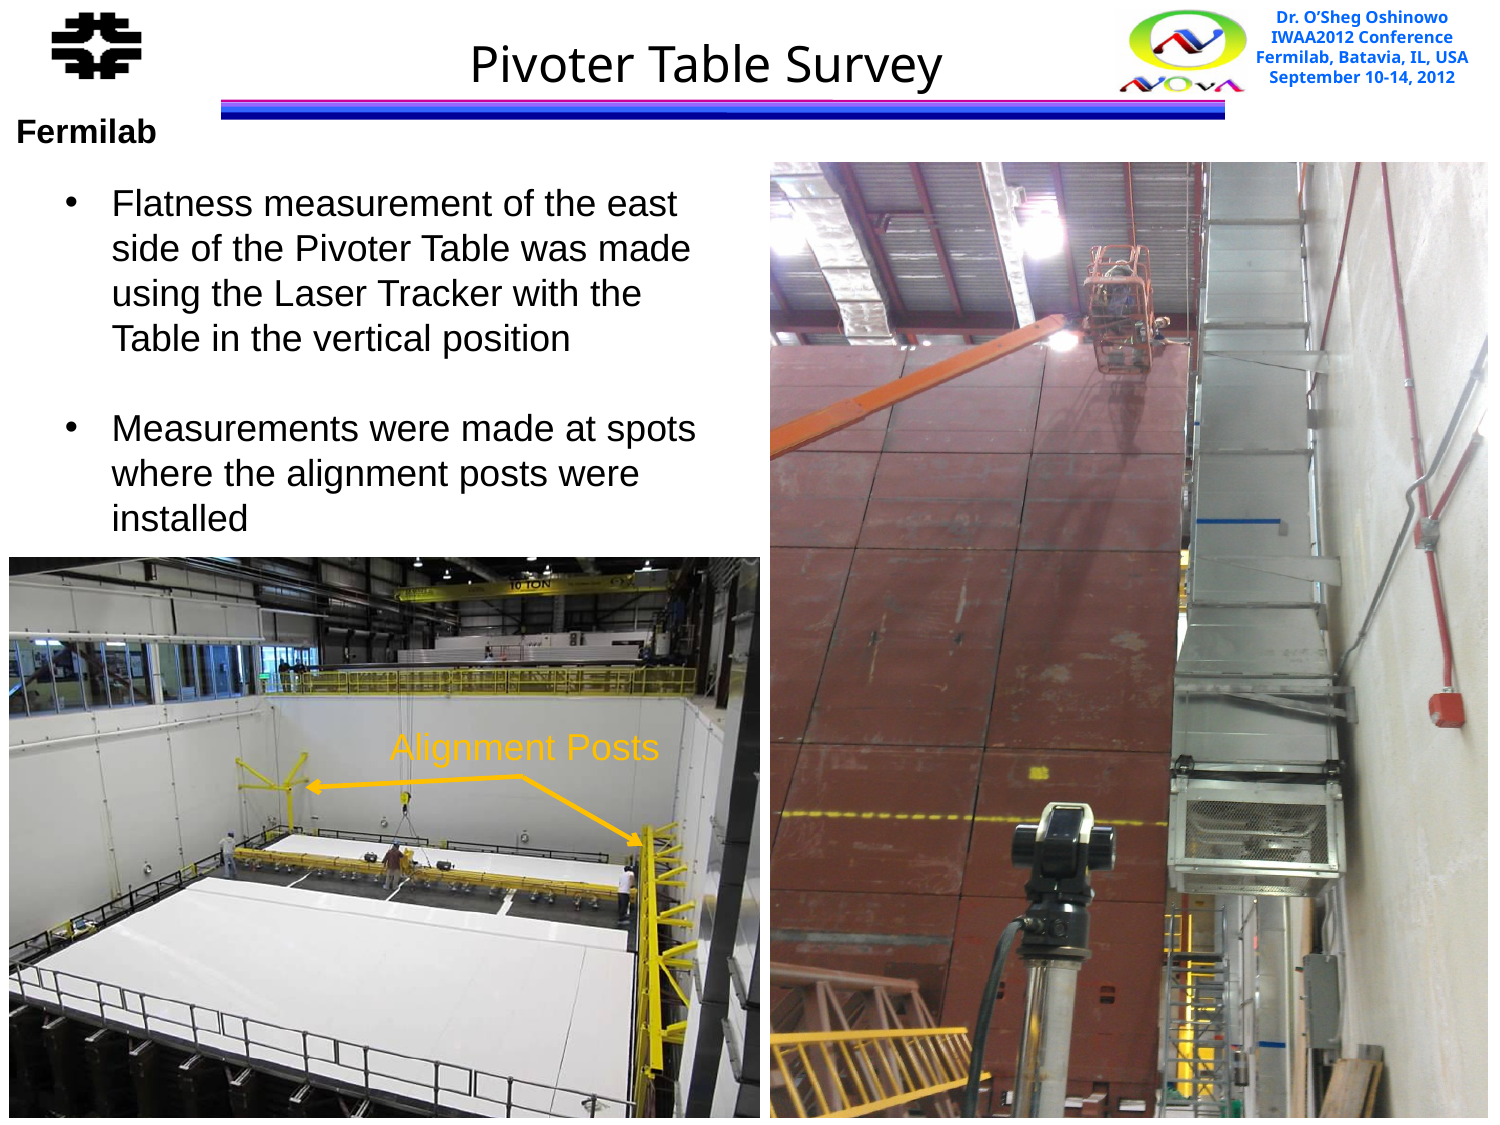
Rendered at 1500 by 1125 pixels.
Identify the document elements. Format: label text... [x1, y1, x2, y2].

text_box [305, 775, 523, 788]
text_box Flatness measurement of the east side of the Pivoter Table was made using the Laser Tracker with the Table in the vertical position Measurements were made at spots where the alignment posts were installed [50, 171, 750, 546]
picture [1115, 3, 1250, 98]
picture [9, 557, 760, 1119]
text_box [523, 776, 644, 846]
picture [770, 162, 1488, 1119]
text_box Pivoter Table Survey [399, 24, 1013, 113]
